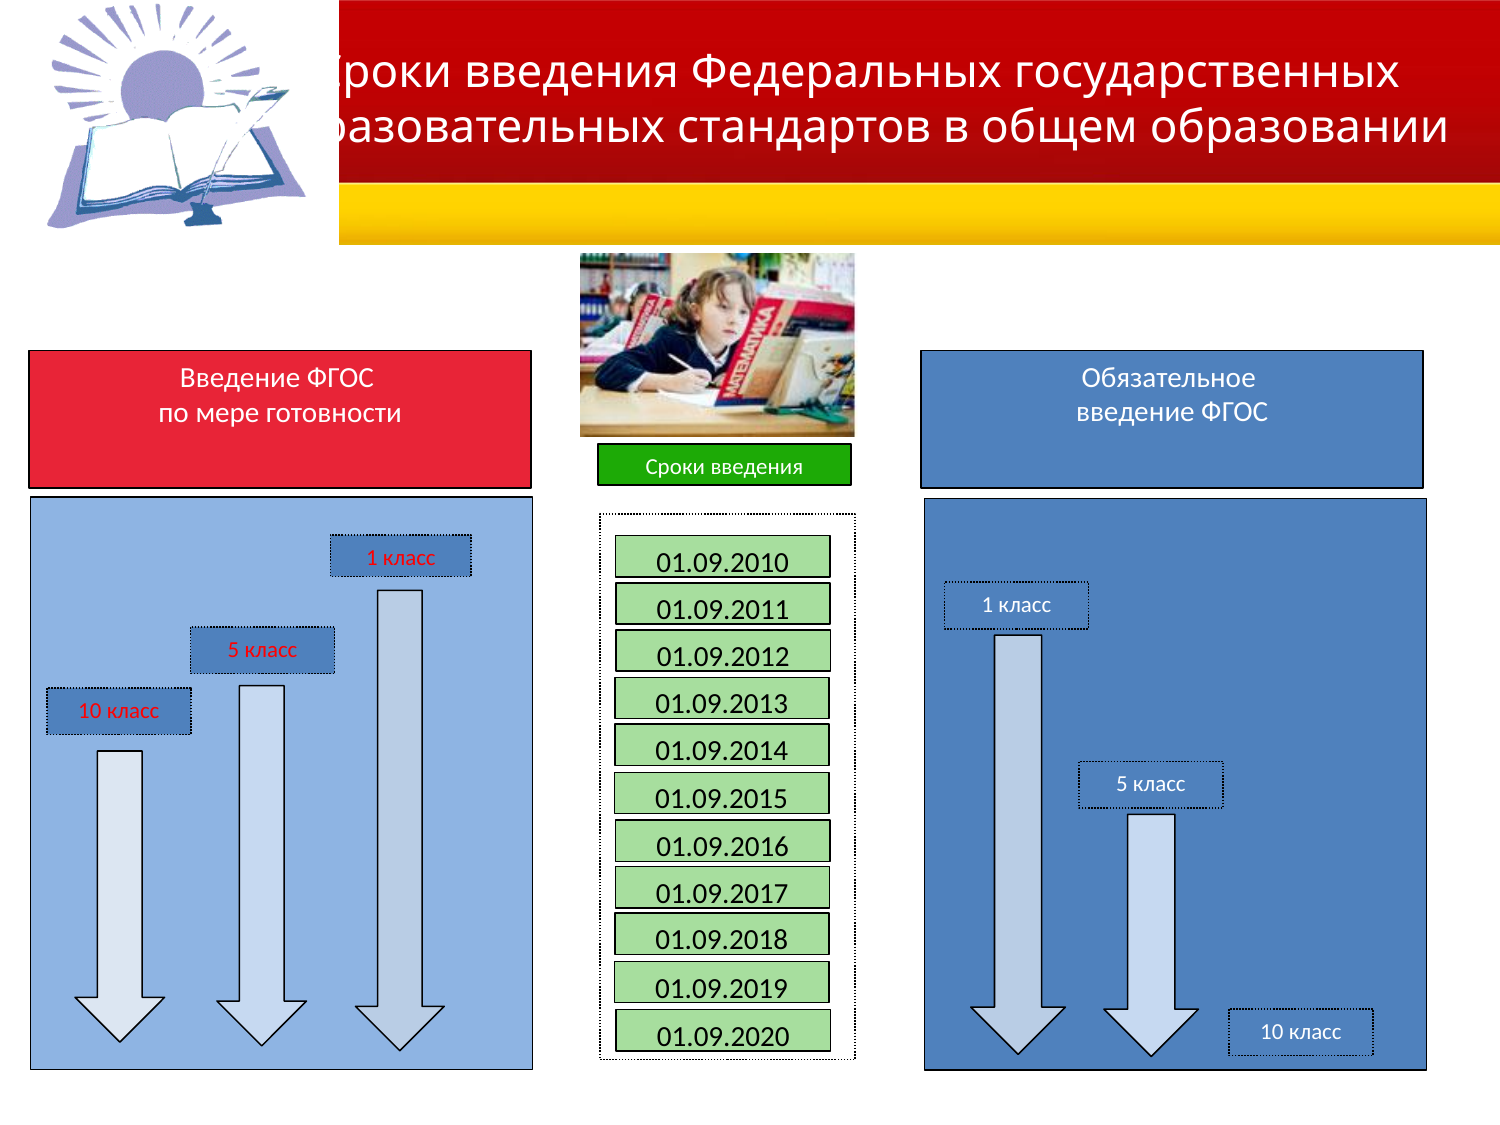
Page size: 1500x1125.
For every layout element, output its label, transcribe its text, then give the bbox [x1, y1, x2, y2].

text_box [355, 590, 445, 1051]
picture [0, 0, 339, 247]
text_box 01.09.2020 [616, 1009, 831, 1051]
text_box 01.09.2014 [614, 723, 830, 766]
text_box 01.09.2019 [614, 961, 829, 1003]
text_box 1 класс [330, 535, 472, 577]
text_box 10 класс [46, 687, 191, 735]
text_box [38, 286, 1426, 902]
text_box 01.09.2011 [615, 582, 831, 625]
text_box Обязательное введение ФГОС [921, 350, 1424, 488]
text_box Сроки введения [598, 445, 852, 486]
text_box 5 класс [1078, 761, 1224, 808]
picture [580, 253, 858, 437]
text_box [970, 635, 1066, 1055]
text_box 01.09.2013 [614, 677, 830, 719]
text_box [340, 0, 1500, 246]
text_box [75, 751, 165, 1043]
text_box 01.09.2016 [615, 820, 830, 862]
text_box 01.09.2010 [615, 535, 830, 578]
text_box 01.09.2012 [616, 629, 831, 672]
text_box [30, 496, 533, 1070]
text_box [924, 498, 1427, 1070]
text_box 10 класс [1228, 1008, 1374, 1056]
text_box 01.09.2017 [615, 866, 830, 908]
text_box 01.09.2015 [614, 772, 829, 814]
text_box [599, 514, 856, 1060]
text_box 01.09.2018 [614, 912, 830, 955]
text_box [1103, 814, 1199, 1057]
text_box 1 класс [944, 581, 1089, 629]
text_box [216, 685, 307, 1046]
text_box Введение ФГОС по мере готовности [29, 350, 532, 489]
text_box 5 класс [190, 626, 335, 674]
